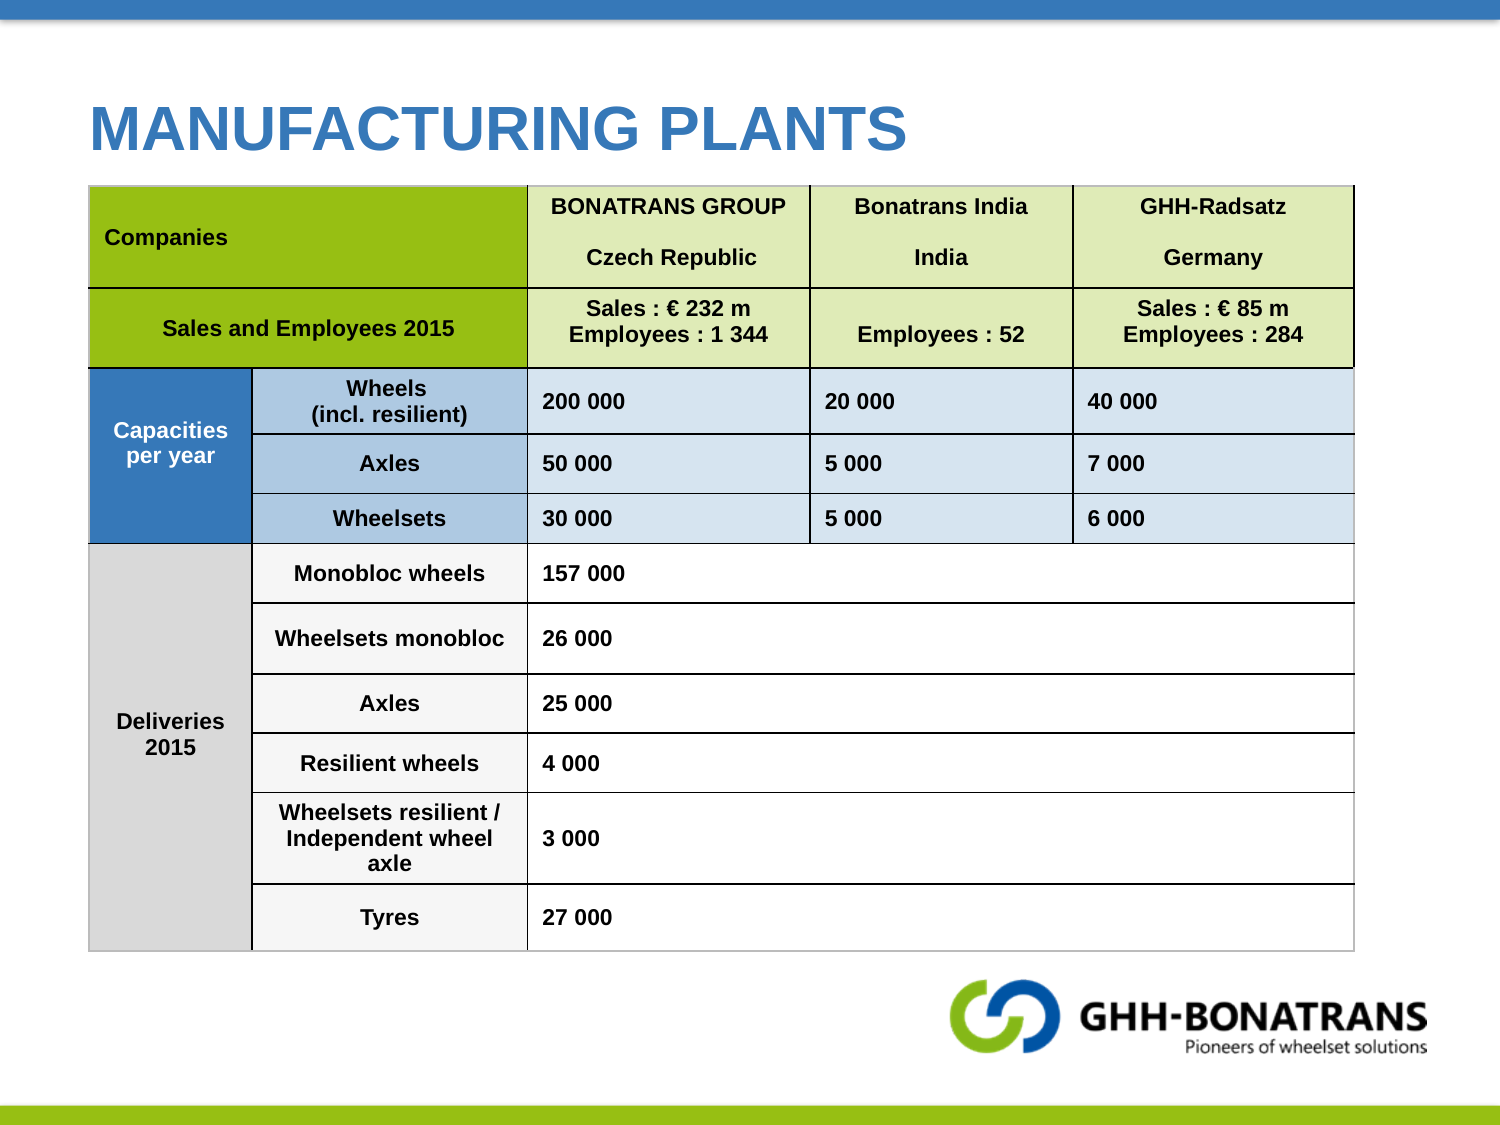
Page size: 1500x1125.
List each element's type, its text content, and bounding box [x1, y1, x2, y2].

table_cell 27 000 [528, 885, 1353, 950]
table_cell Sales : € 232 m Employees : 1 344 [528, 289, 809, 367]
table_cell 30 000 [528, 494, 809, 543]
picture [928, 950, 1427, 1071]
table_cell Sales : € 85 m Employees : 284 [1074, 289, 1353, 367]
table_cell Deliveries 2015 [90, 544, 251, 950]
table_cell 50 000 [528, 435, 809, 493]
table_cell 7 000 [1074, 435, 1353, 493]
table_header Bonatrans India India [811, 187, 1072, 287]
table_cell 5 000 [811, 494, 1072, 543]
table_cell 6 000 [1074, 494, 1353, 543]
text_box [0, 0, 1500, 20]
table_cell Monobloc wheels [253, 544, 527, 602]
table_cell 3 000 [528, 793, 1353, 883]
table_cell 4 000 [528, 734, 1353, 792]
table_cell Wheels (incl. resilient) [253, 369, 527, 433]
table_cell 20 000 [811, 369, 1072, 433]
table_cell Wheelsets resilient / Independent wheel axle [253, 793, 527, 883]
text_box [0, 1105, 1500, 1125]
table_cell 26 000 [528, 604, 1353, 673]
table_cell 157 000 [528, 544, 1353, 602]
table_cell 25 000 [528, 675, 1353, 732]
table_cell Axles [253, 675, 527, 732]
table_header BONATRANS GROUP Czech Republic [528, 187, 809, 287]
title MANUFACTURING PLANTS [89, 80, 1427, 187]
table_cell Sales and Employees 2015 [90, 289, 527, 367]
table_cell Capacities per year [90, 369, 251, 543]
table_cell Wheelsets [253, 494, 527, 543]
table_cell 200 000 [528, 369, 809, 433]
table_header Companies [90, 187, 527, 287]
table_cell 5 000 [811, 435, 1072, 493]
table_cell Axles [253, 435, 527, 493]
table_cell Wheelsets monobloc [253, 604, 527, 673]
table_cell Tyres [253, 885, 527, 950]
table_header GHH-Radsatz Germany [1074, 187, 1353, 287]
table_cell 40 000 [1074, 369, 1353, 433]
table_cell Employees : 52 [811, 289, 1072, 367]
table_cell Resilient wheels [253, 734, 527, 792]
